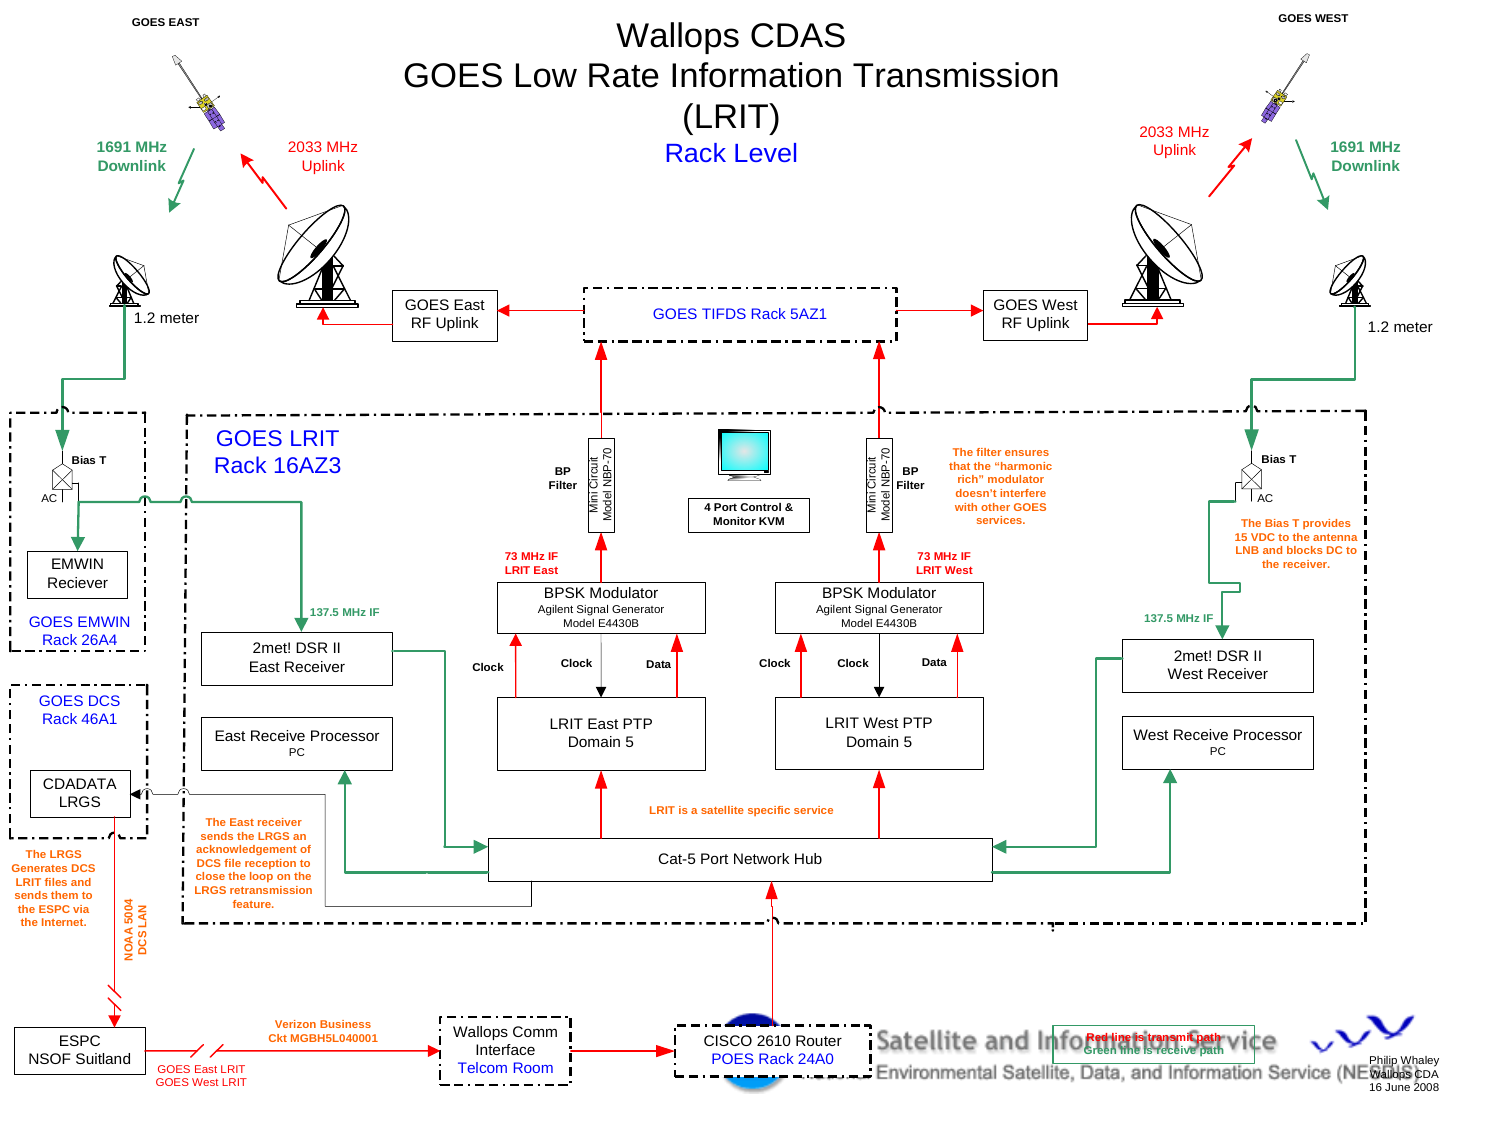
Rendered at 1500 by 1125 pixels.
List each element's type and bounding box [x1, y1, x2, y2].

text_box [0, 0, 1463, 1098]
